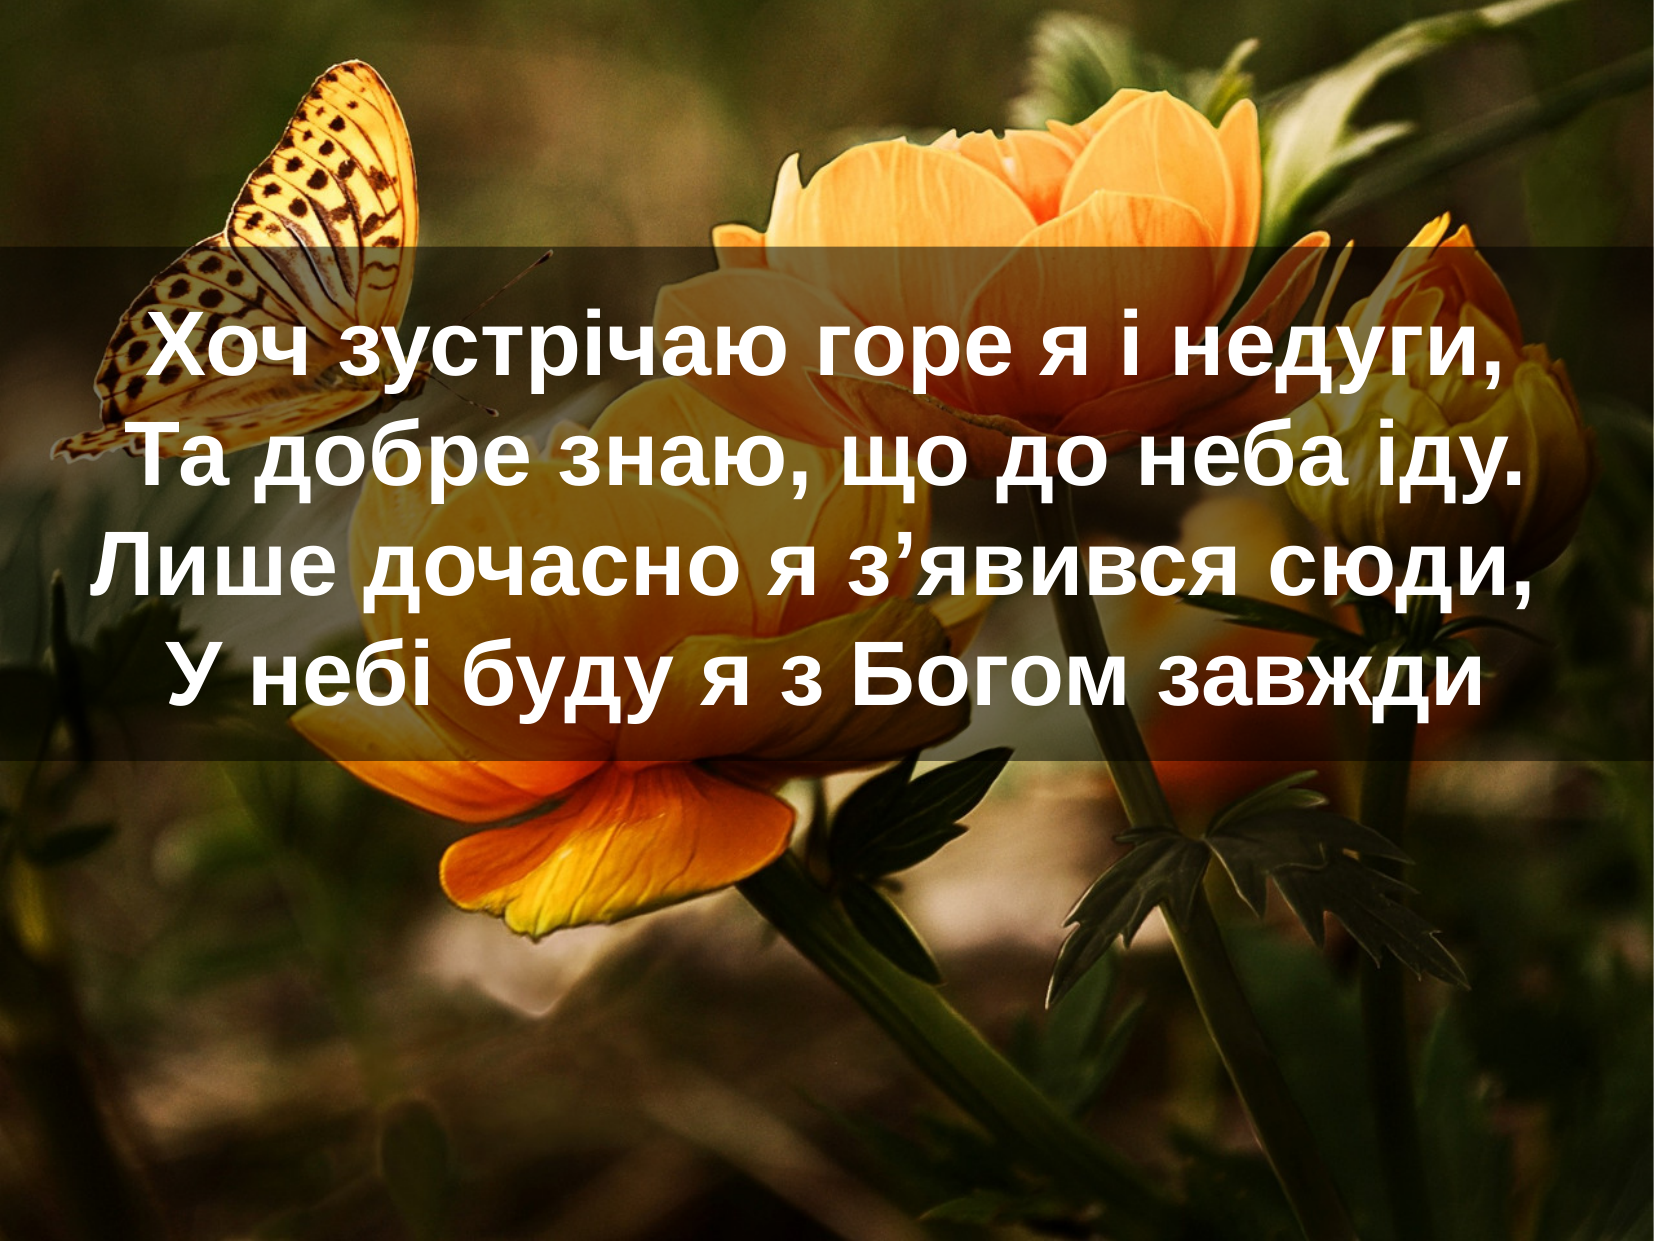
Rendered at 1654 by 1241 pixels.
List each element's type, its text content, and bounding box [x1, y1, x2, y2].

picture [0, 0, 1654, 246]
text_box Хоч зустрічаю горе я і недуги, Та добре знаю, що до неба іду. Лише дочасно я з’явився сюди, У небі буду я з Богом завжди [0, 246, 1654, 761]
picture [0, 761, 1654, 1241]
